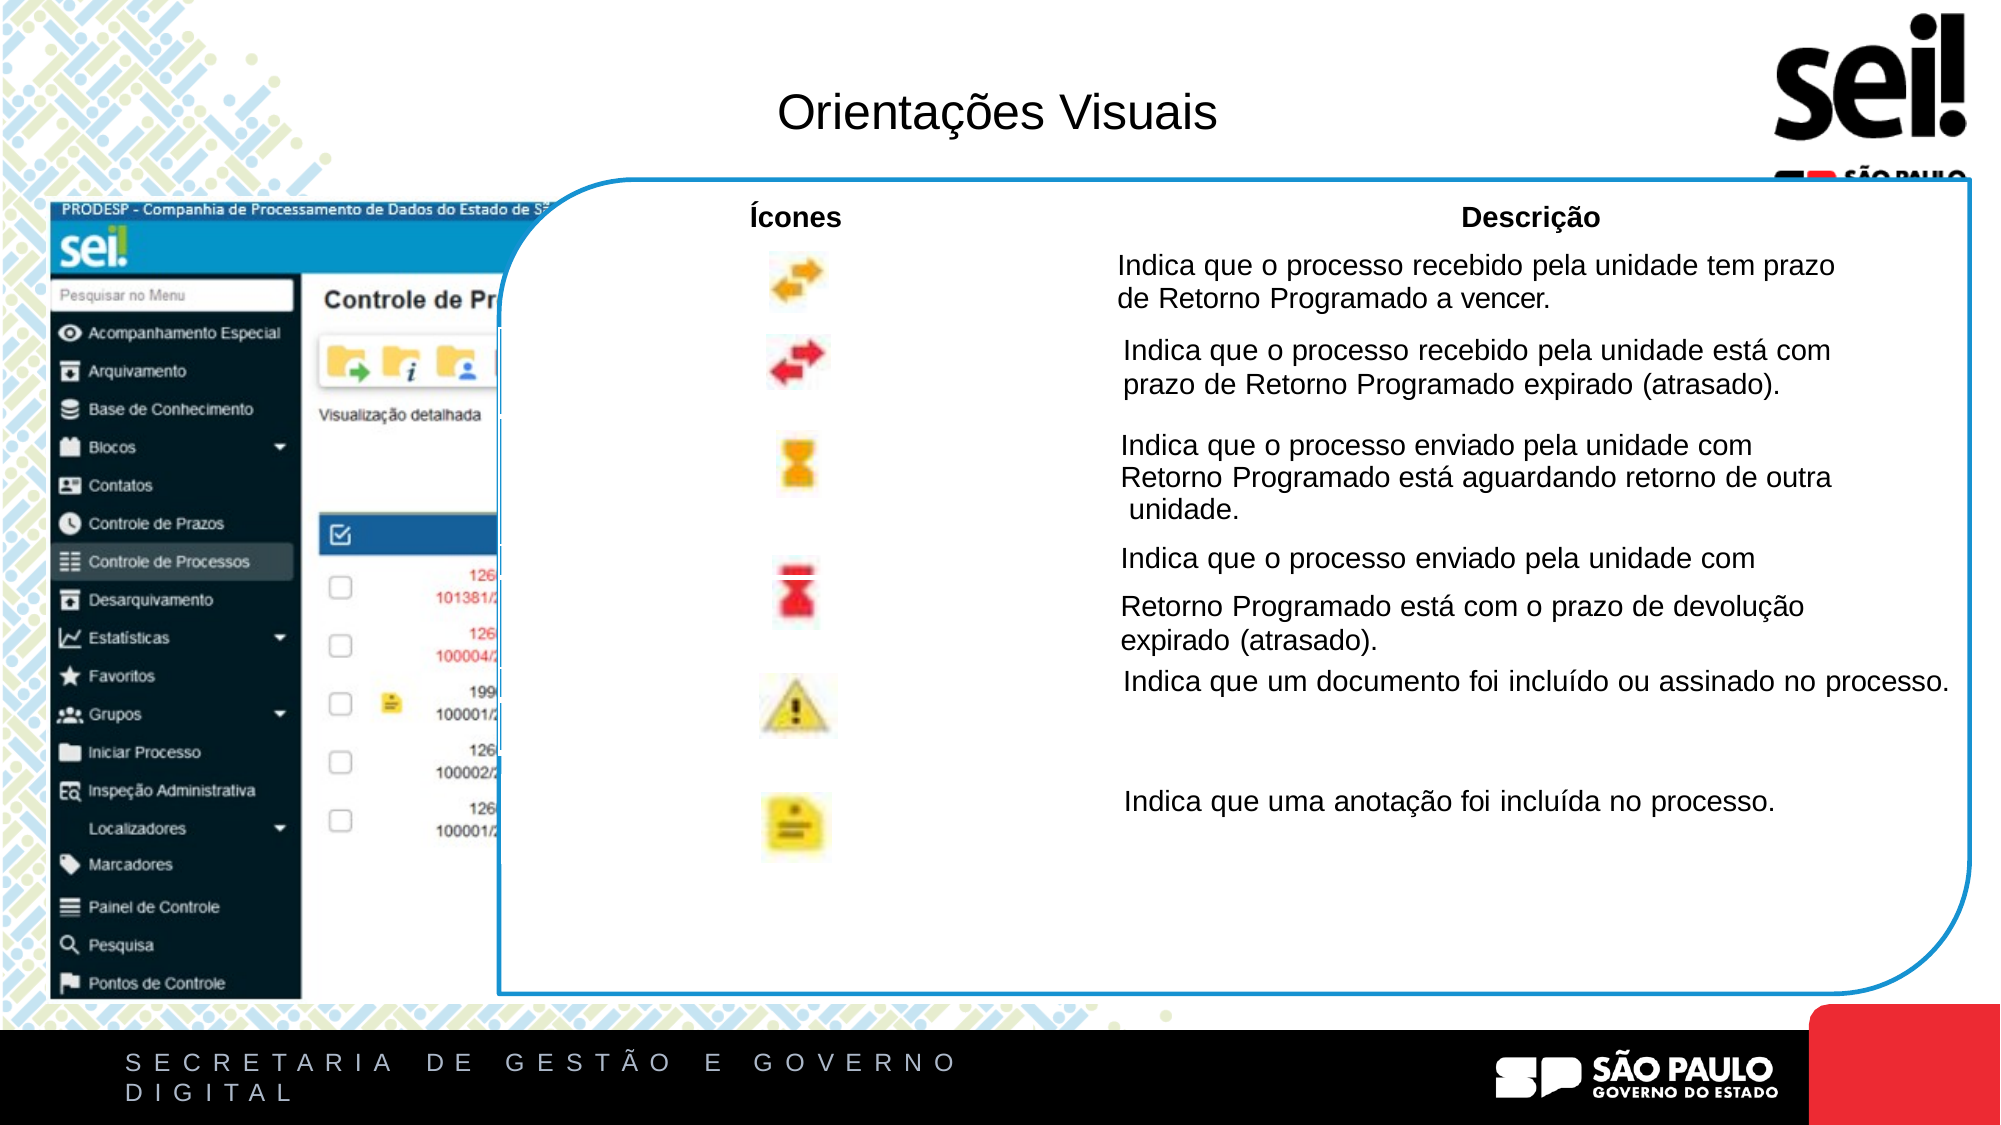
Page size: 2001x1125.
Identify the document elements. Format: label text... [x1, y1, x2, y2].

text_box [496, 177, 1973, 997]
slide_number E [702, 1046, 724, 1125]
picture [1774, 13, 1967, 177]
picture [766, 334, 831, 391]
text_box Orientações Visuais [774, 77, 1547, 140]
text_box G E S T Ã O [503, 1046, 673, 1077]
picture [60, 223, 128, 268]
picture [772, 554, 827, 631]
picture [2, 0, 1341, 1030]
picture [775, 430, 822, 499]
picture [1436, 997, 1831, 1125]
text_box G O V E R N O [751, 1046, 958, 1077]
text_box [497, 773, 1965, 865]
text_box S E C R E T A R I A D I G I T A L [122, 1046, 394, 1107]
footer D E [423, 1046, 476, 1125]
picture [760, 791, 832, 864]
picture [768, 251, 829, 314]
picture [759, 673, 838, 739]
